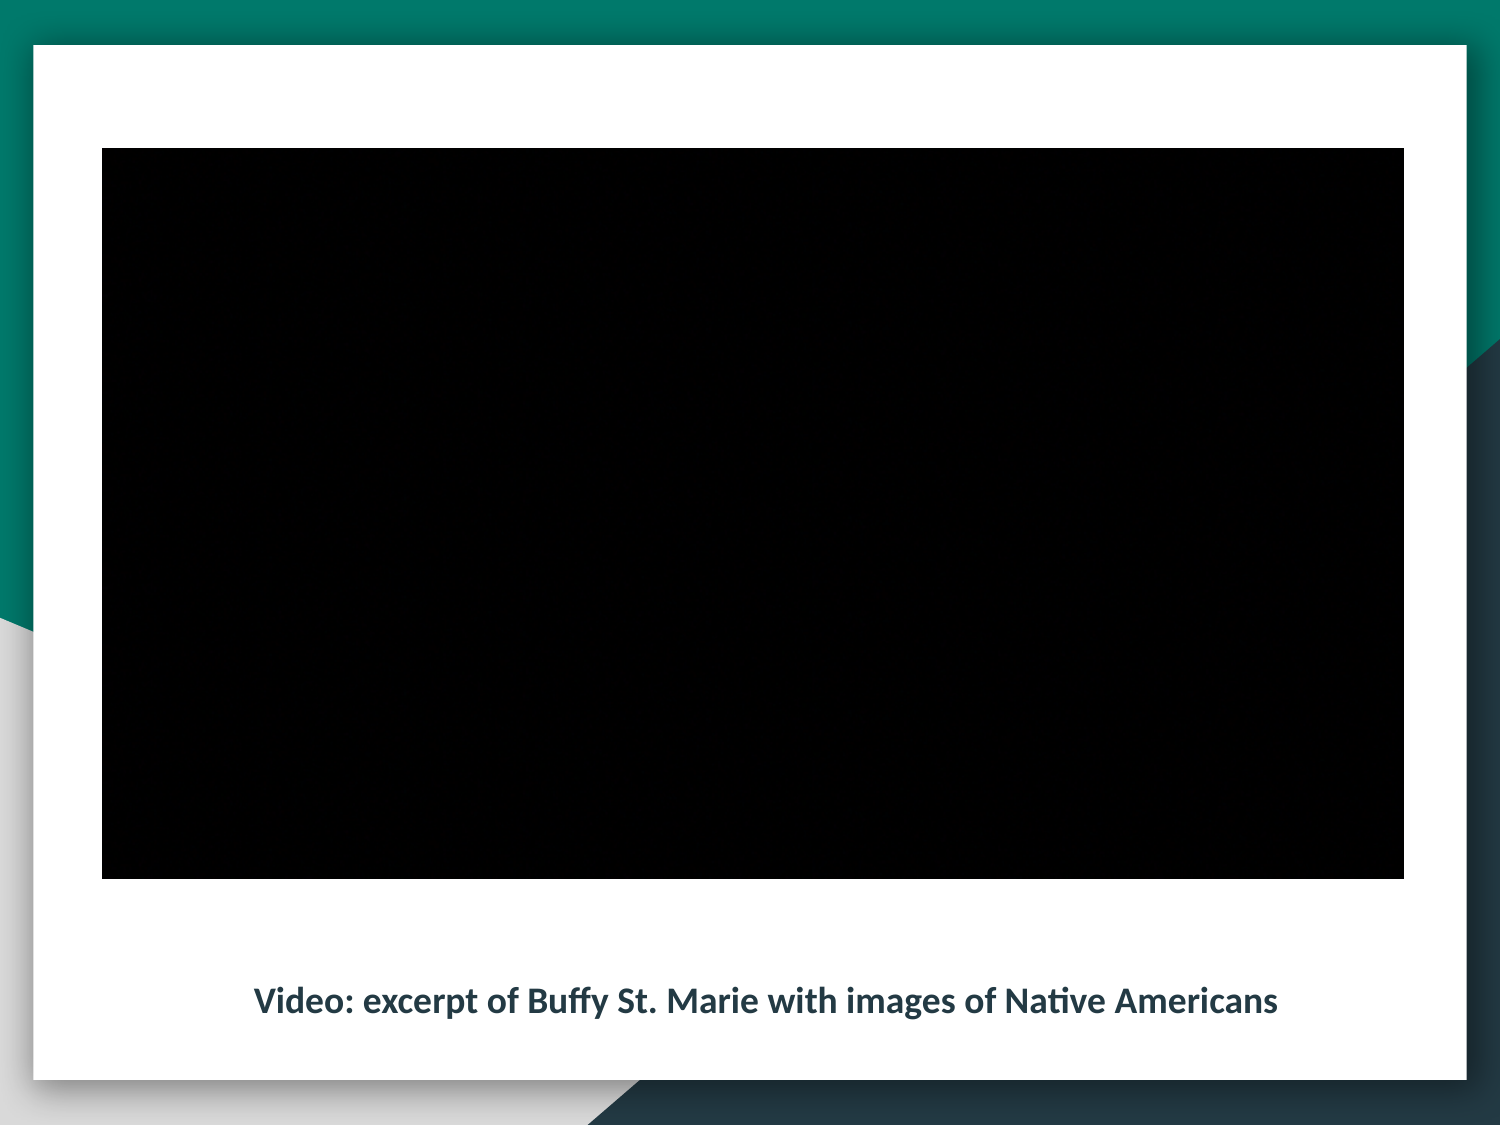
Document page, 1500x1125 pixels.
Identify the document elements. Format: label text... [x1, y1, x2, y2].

list Video: excerpt of Buffy St. Marie with images of Native Americans [141, 968, 1359, 1053]
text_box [101, 147, 1405, 880]
